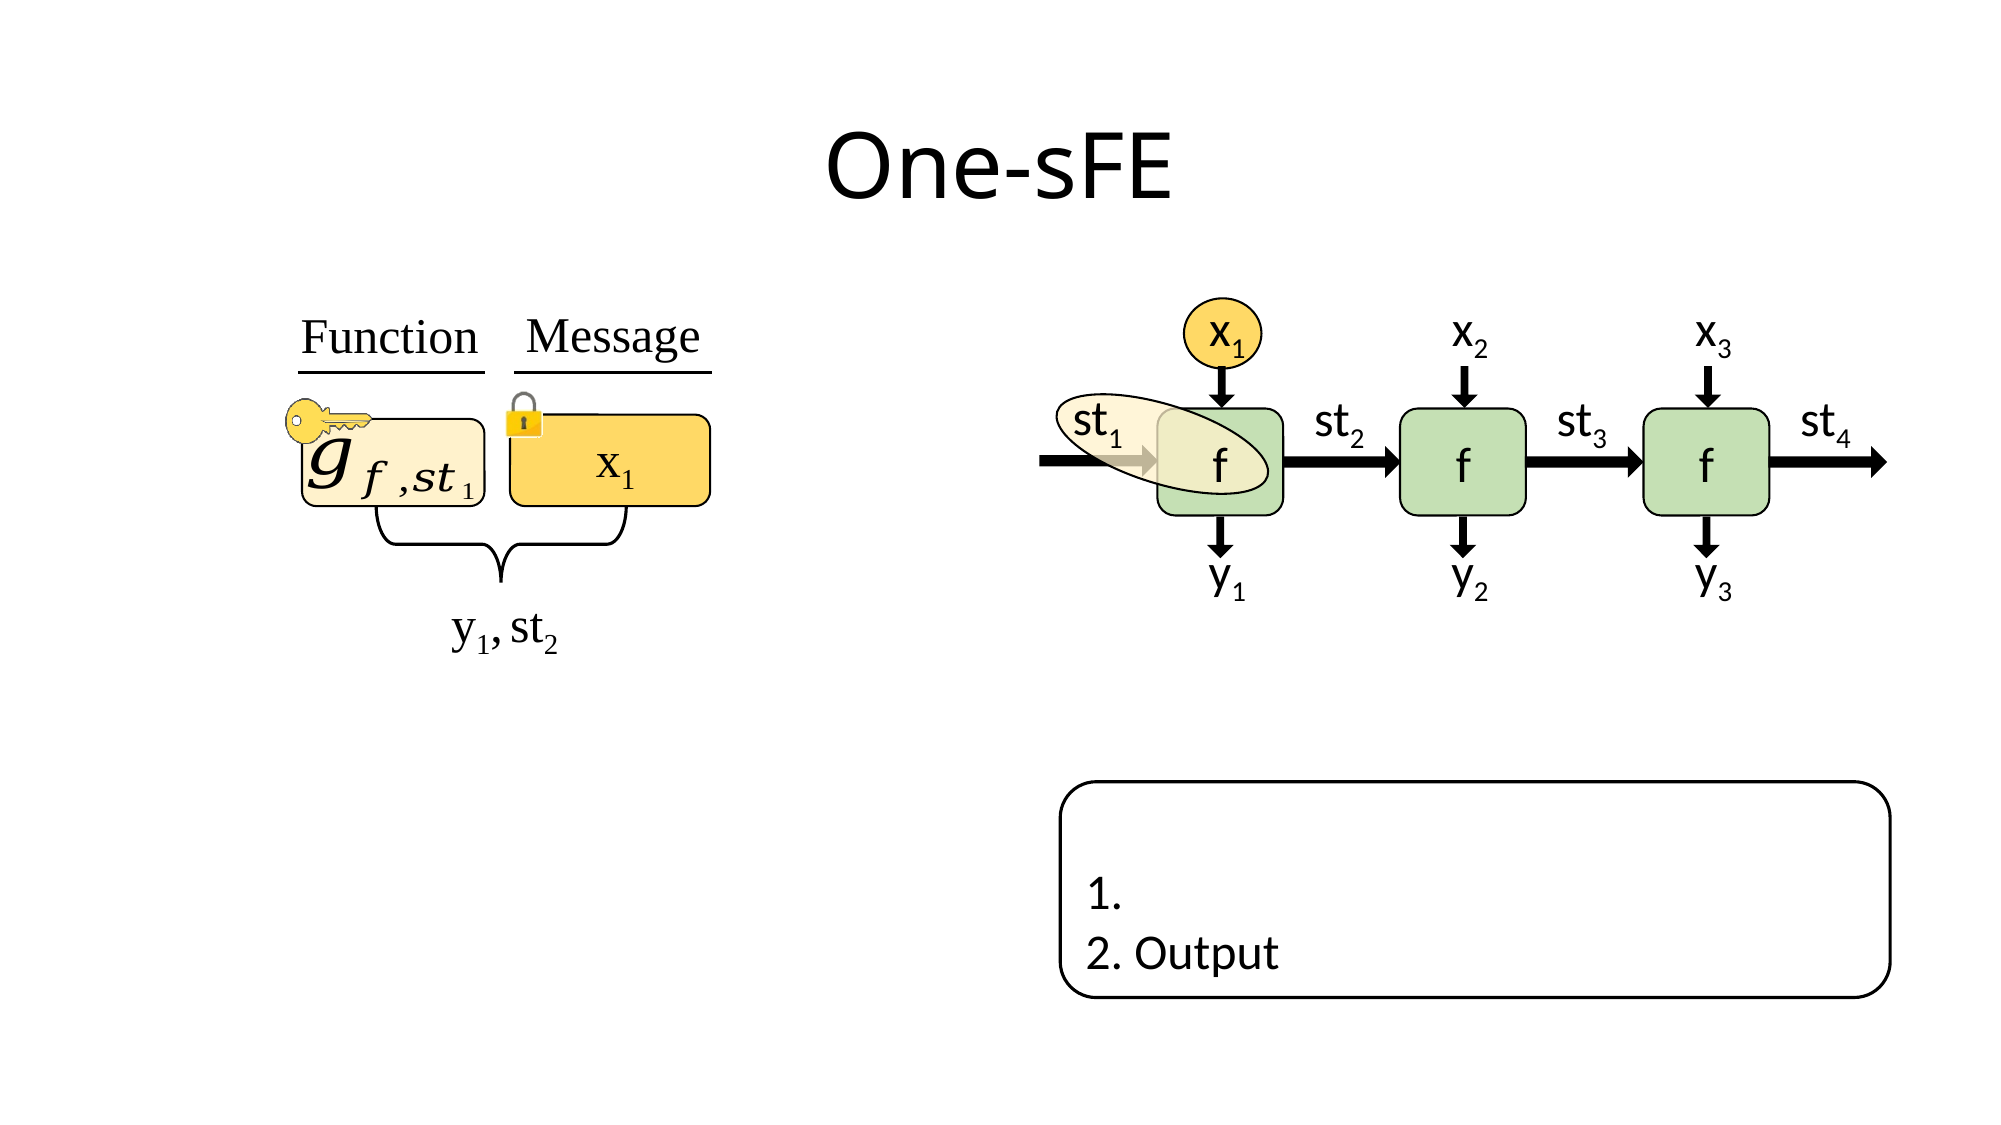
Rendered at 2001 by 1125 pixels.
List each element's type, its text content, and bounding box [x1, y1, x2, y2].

text_box [375, 505, 627, 583]
title One-sFE [137, 59, 1863, 278]
text_box Message [510, 295, 766, 366]
text_box Function [285, 296, 541, 367]
text_box [998, 275, 1934, 628]
text_box st2 [1275, 366, 1404, 476]
text_box y1, st2 [436, 584, 726, 666]
picture [499, 385, 547, 443]
text_box f [1156, 408, 1285, 518]
text_box x1 [580, 420, 670, 510]
text_box f [1399, 407, 1528, 517]
text_box [300, 417, 486, 508]
picture [285, 397, 372, 444]
text_box [508, 413, 712, 508]
